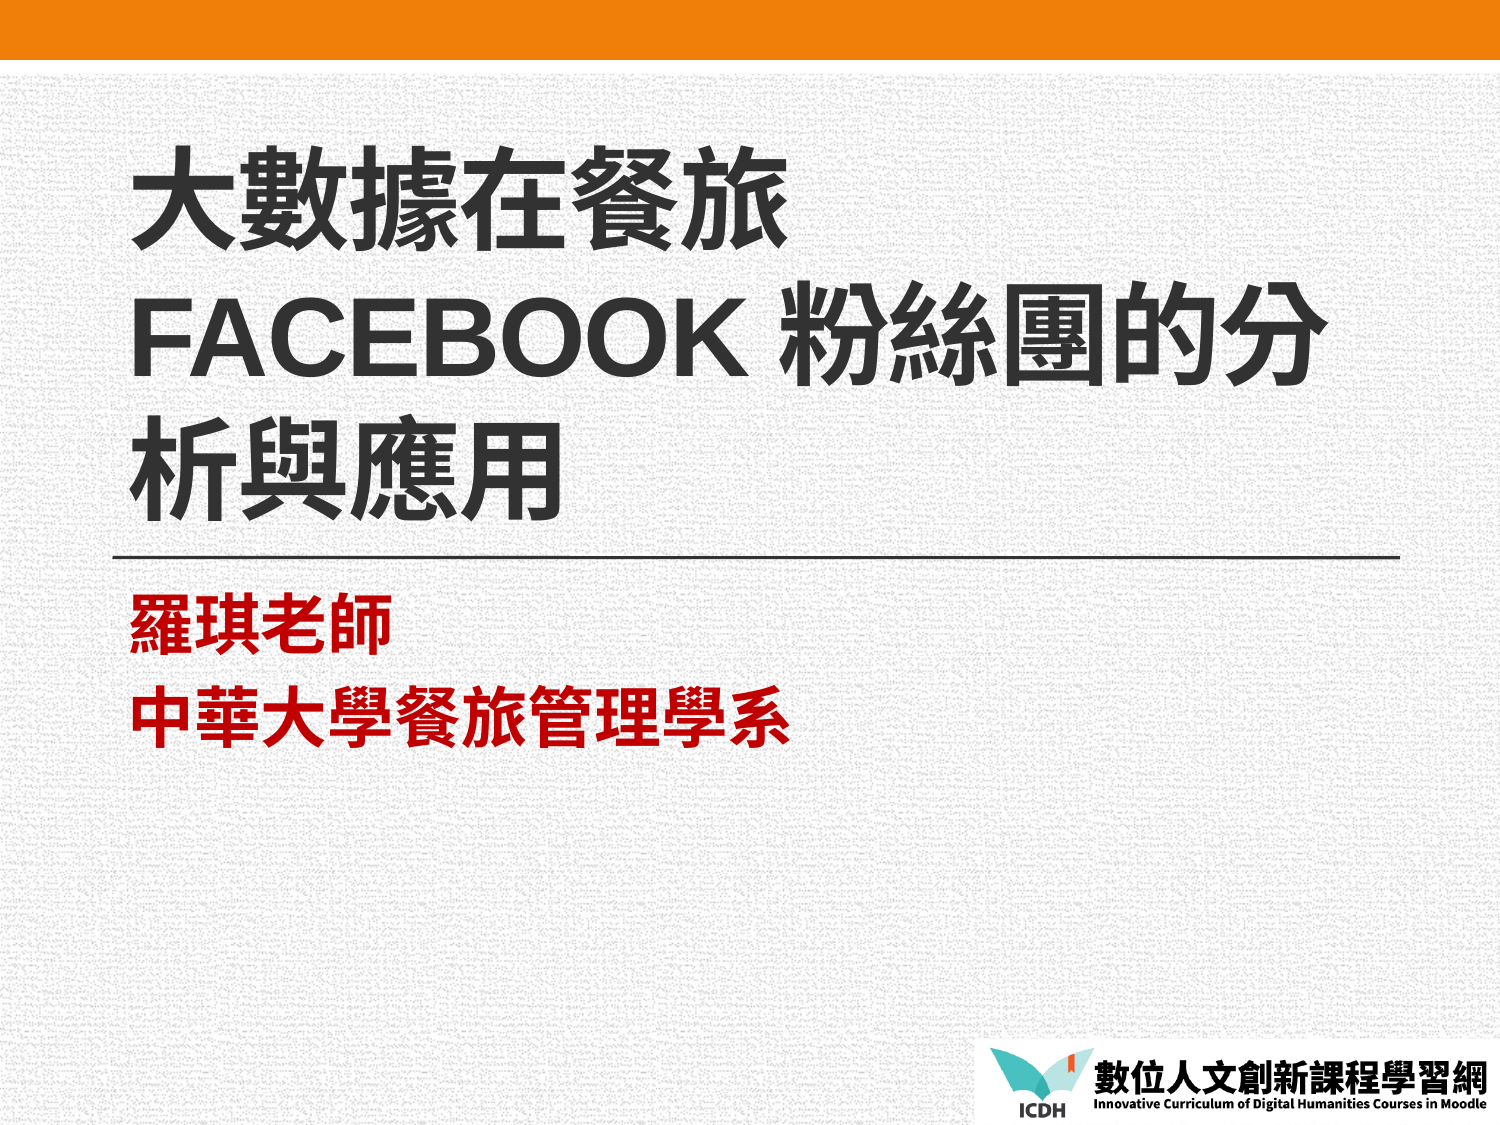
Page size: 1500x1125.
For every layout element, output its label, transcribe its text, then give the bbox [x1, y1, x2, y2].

picture [974, 1038, 1500, 1125]
title 大數據在餐旅Facebook粉絲團的分析與應用 [112, 224, 1400, 542]
subtitle 羅琪老師 中華大學餐旅管理學系 [112, 575, 1163, 863]
